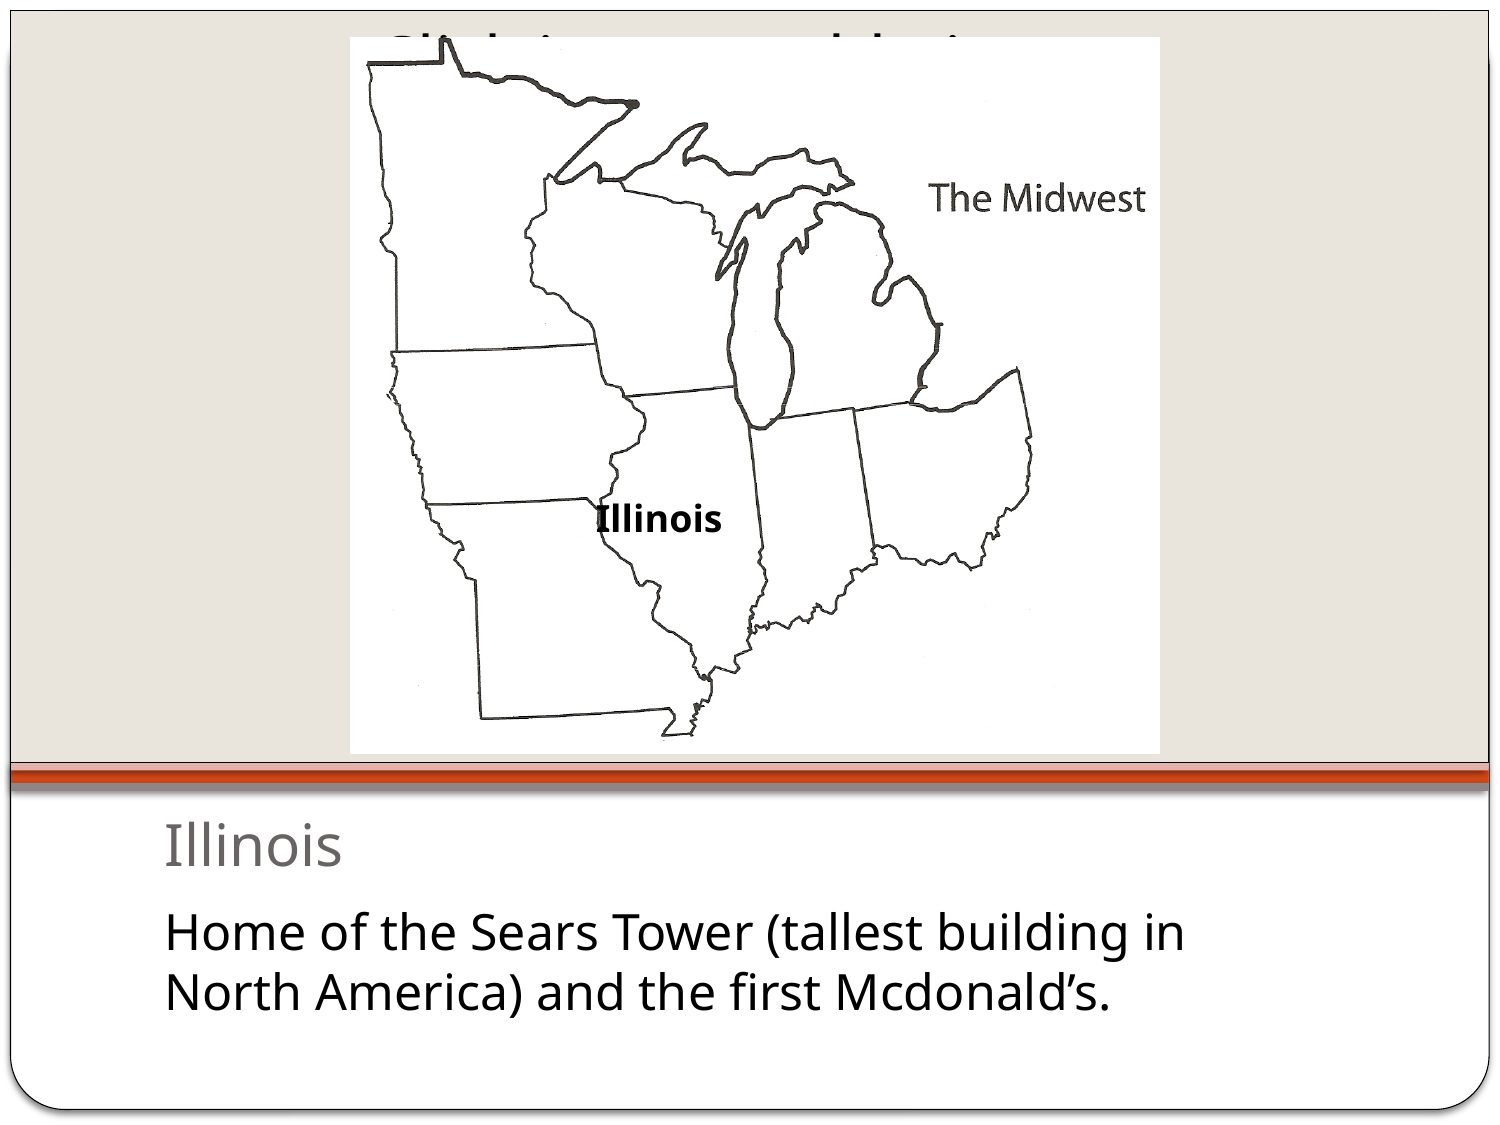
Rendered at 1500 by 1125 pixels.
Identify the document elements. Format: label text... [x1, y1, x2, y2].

title Illinois [150, 803, 1350, 890]
list Home of the Sears Tower (tallest building in North America) and the first Mcdonald’s. [150, 893, 1350, 1006]
picture [10, 10, 1489, 763]
